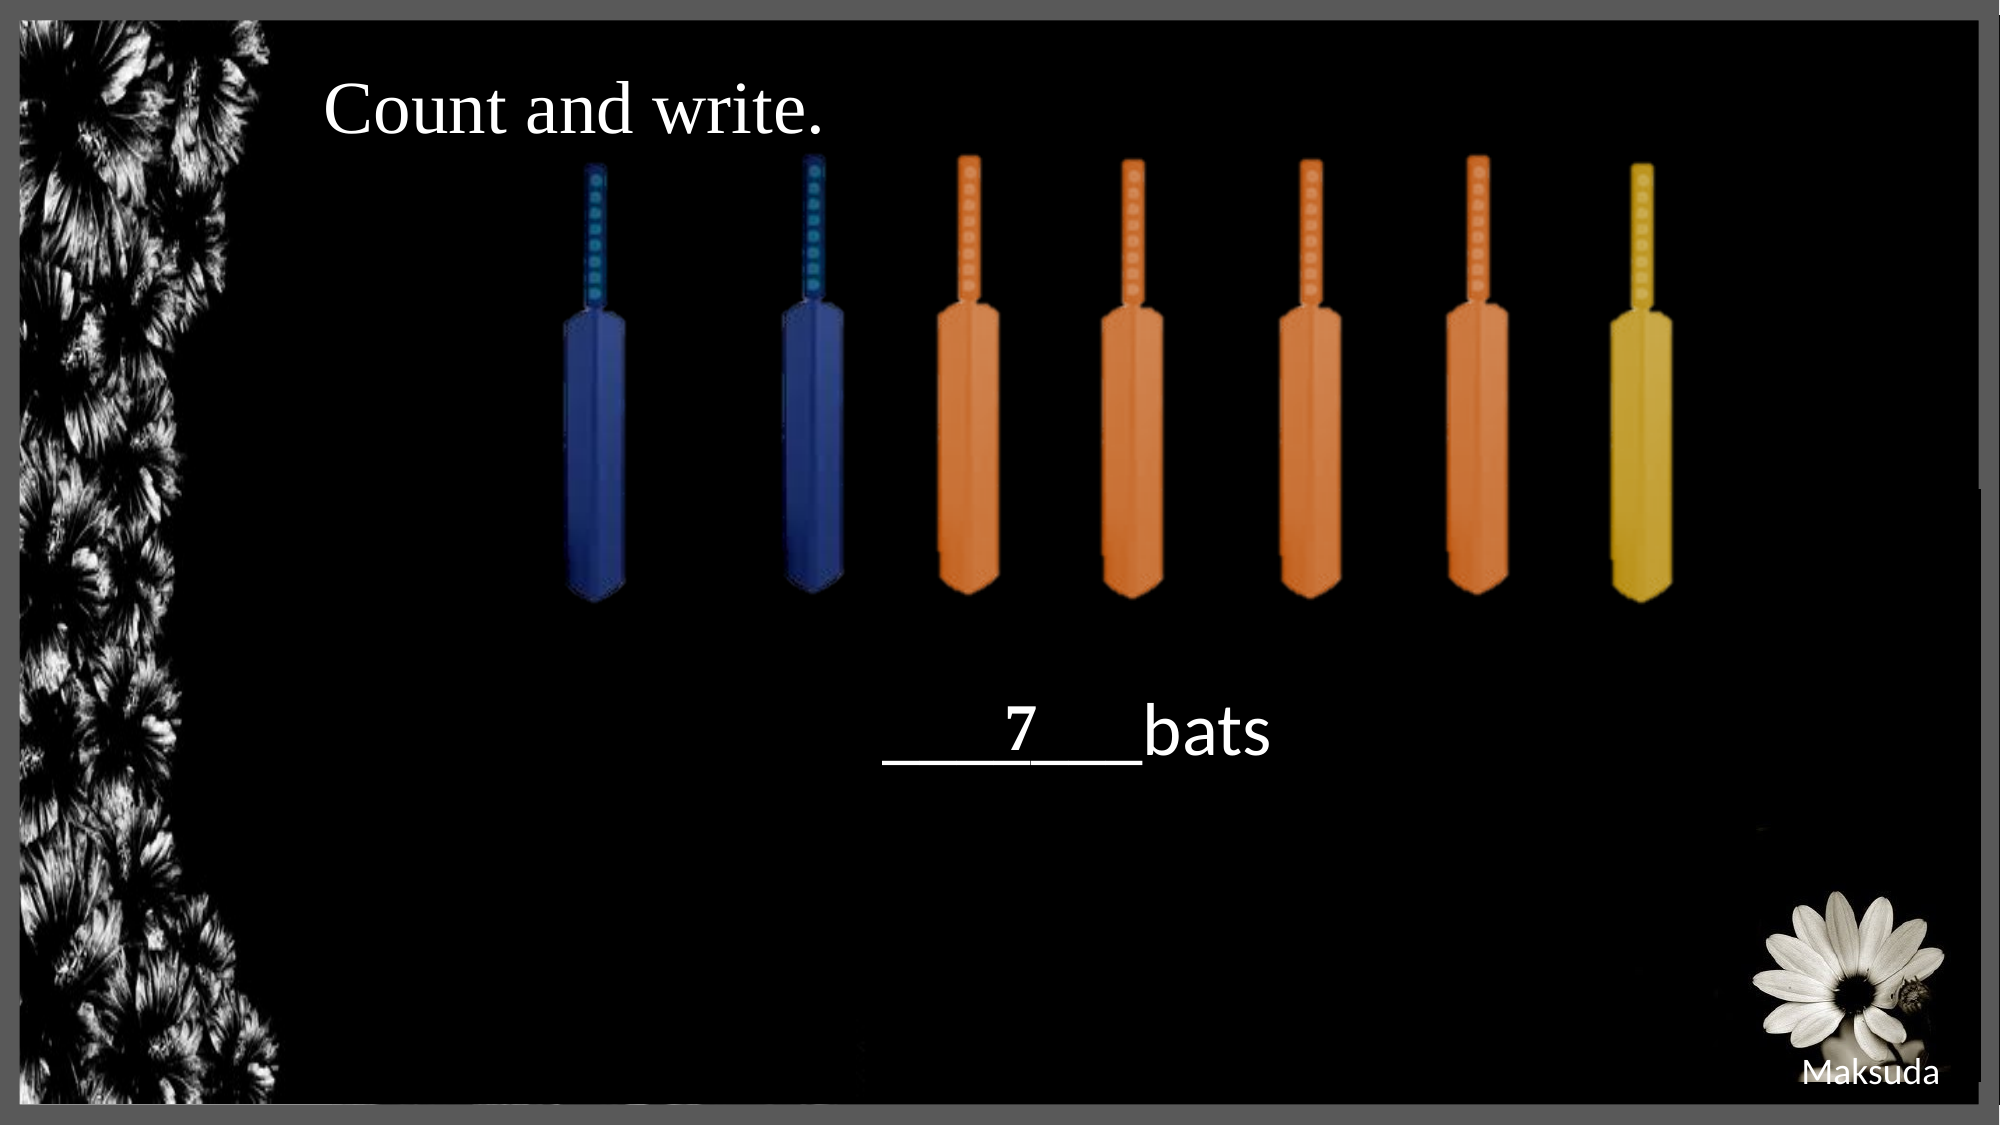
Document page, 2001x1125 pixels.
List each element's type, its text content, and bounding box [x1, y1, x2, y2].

picture [20, 21, 1981, 1104]
text_box Count and write. [285, 50, 864, 156]
text_box _______bats [867, 672, 1414, 778]
text_box 7 [973, 675, 1114, 771]
